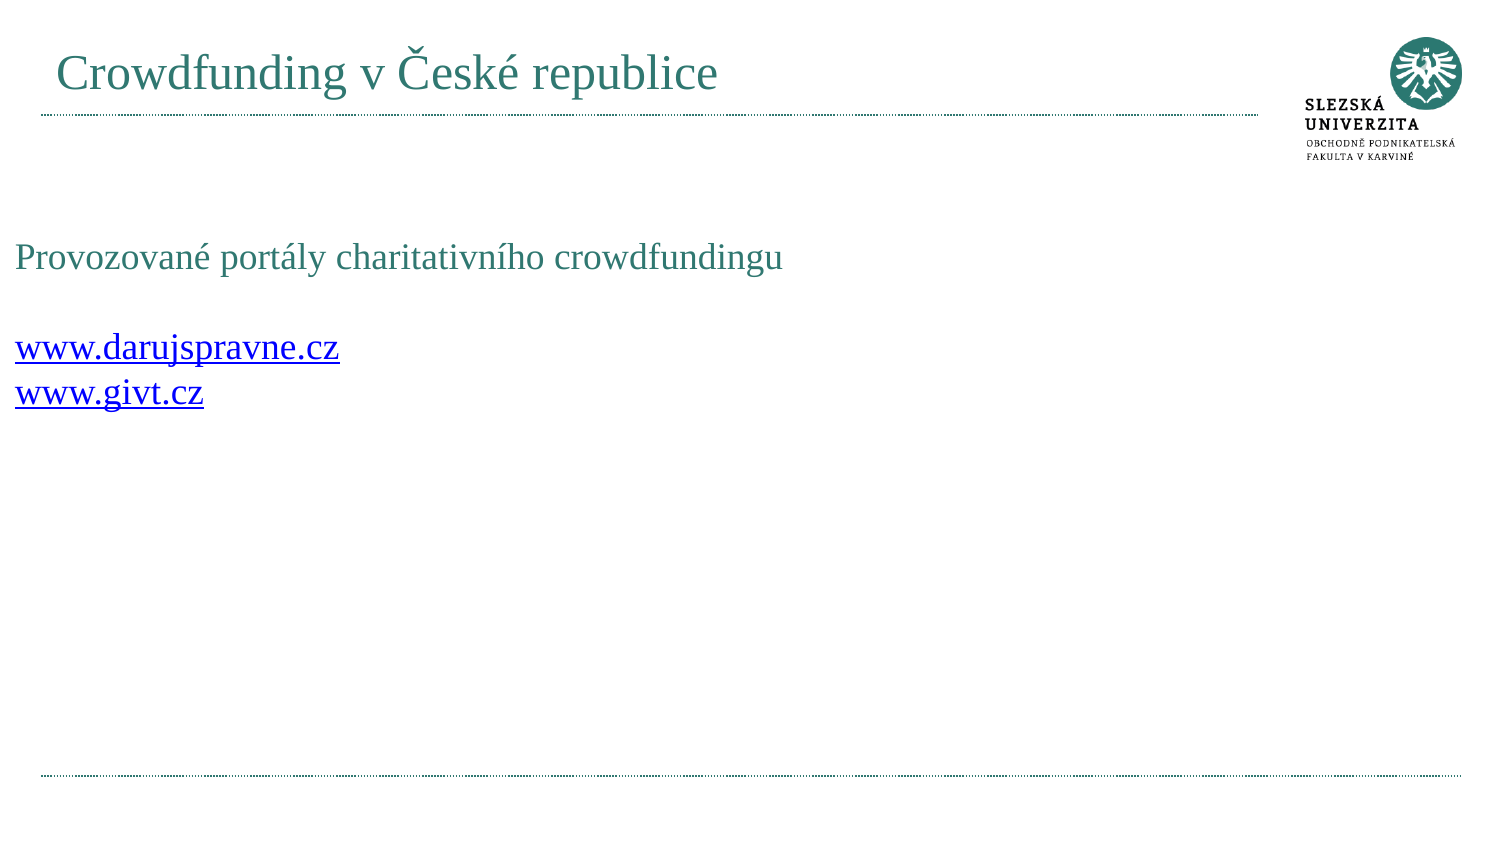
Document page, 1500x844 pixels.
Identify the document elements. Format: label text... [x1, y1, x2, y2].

list Provozované portály charitativního crowdfundingu www.darujspravne.cz www.givt.cz [0, 224, 1294, 760]
picture [1305, 37, 1462, 160]
title Crowdfunding v České republice [41, 32, 786, 116]
